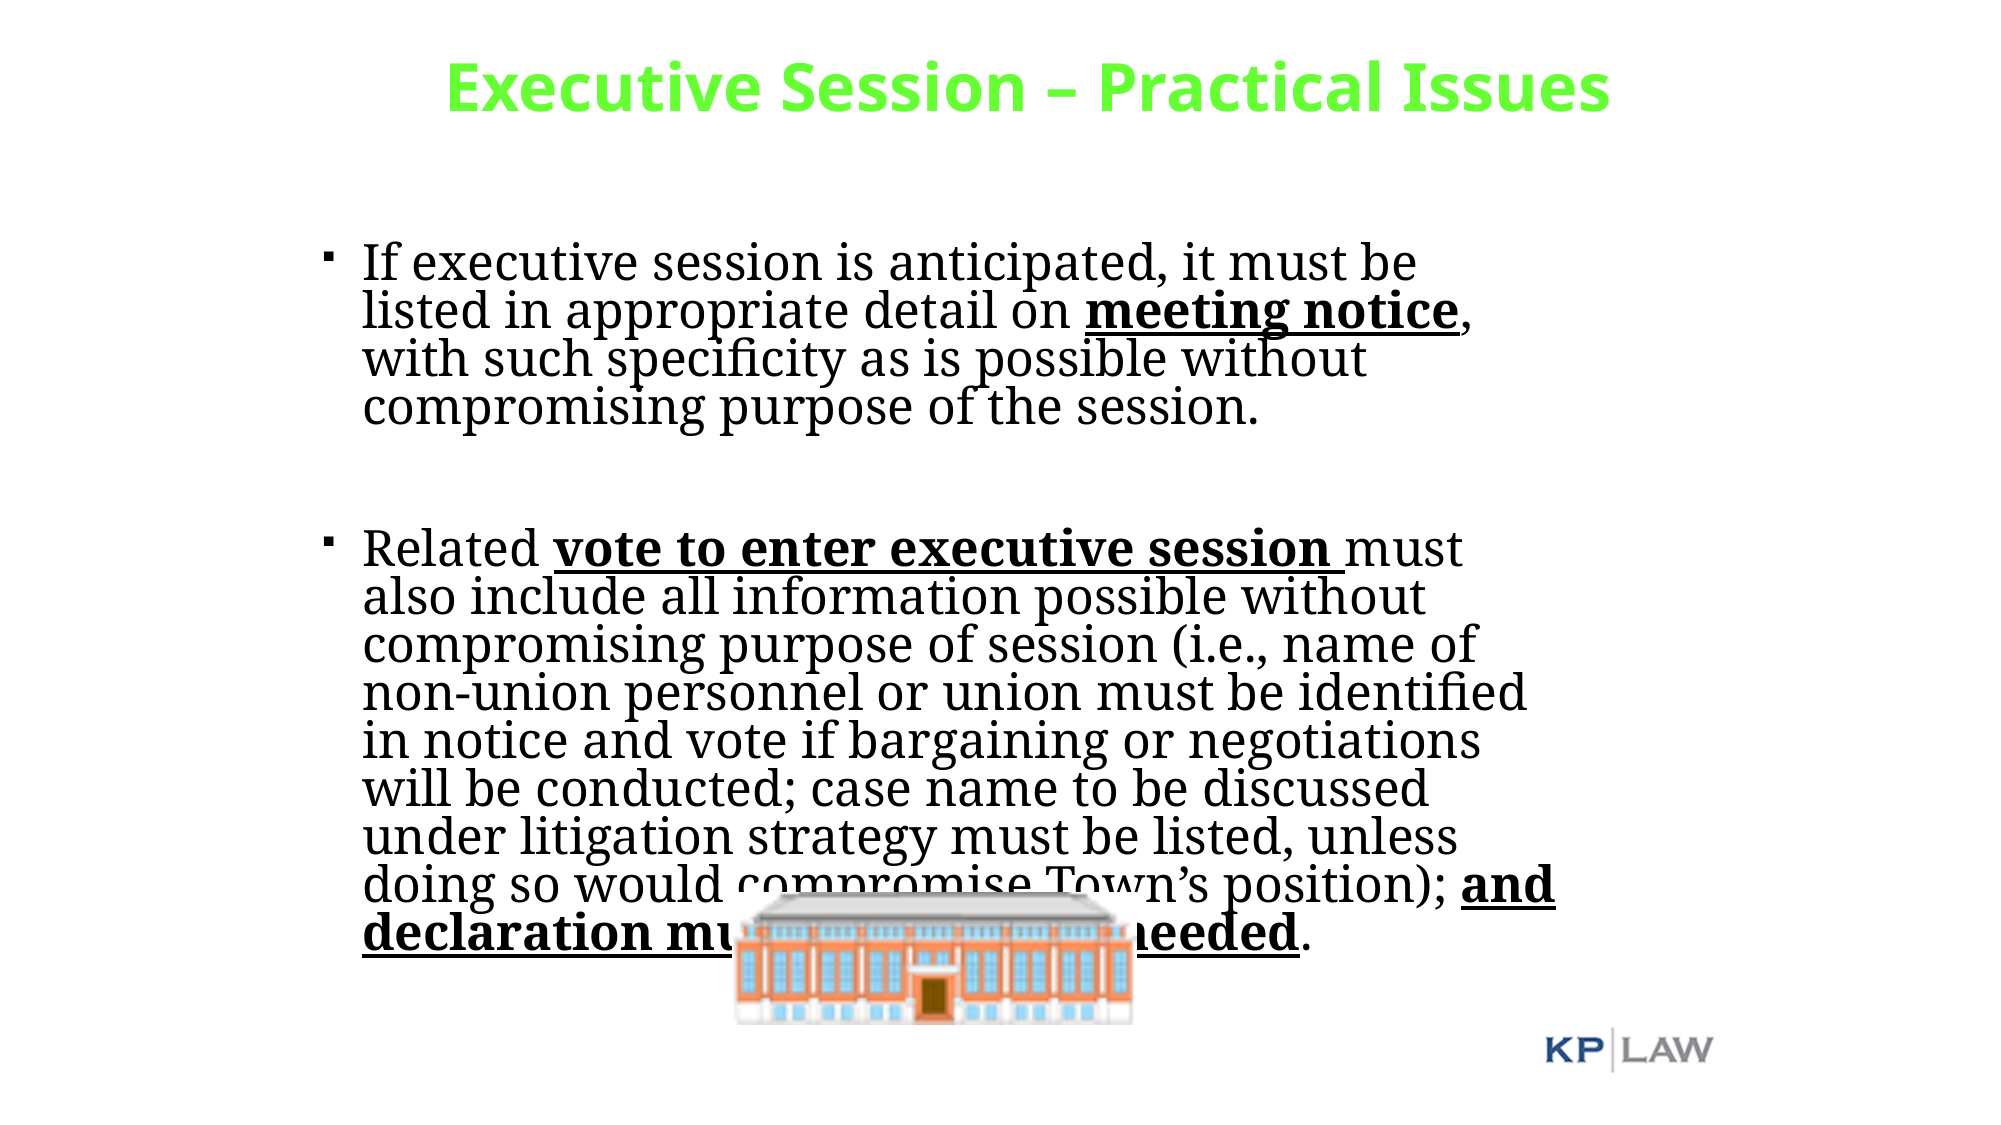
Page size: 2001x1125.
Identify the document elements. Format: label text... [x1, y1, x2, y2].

picture [732, 892, 1137, 1025]
list If executive session is anticipated, it must be listed in appropriate detail on meeting notice, with such specificity as is possible without compromising purpose of the session. Related vote to enter executive session must also include all information possible without compromising purpose of session (i.e., name of non-union personnel or union must be identified in notice and vote if bargaining or negotiations will be conducted; case name to be discussed under litigation strategy must be listed, unless doing so would compromise Town’s position); and declaration must be made, as needed. [249, 234, 1575, 1100]
picture [1537, 1024, 1724, 1076]
text_box Executive Session – Practical Issues [306, 53, 1750, 252]
